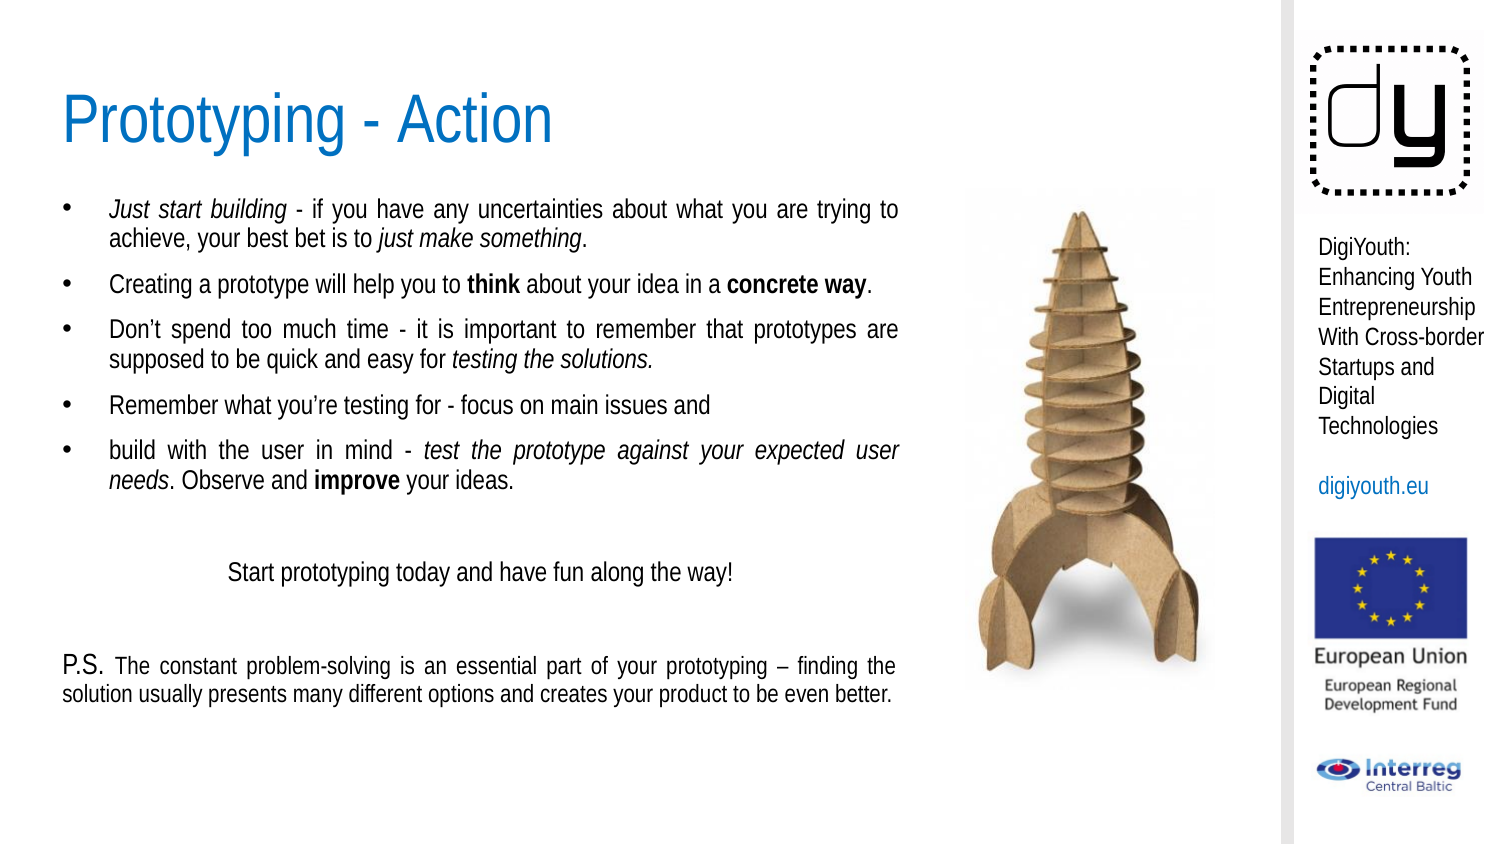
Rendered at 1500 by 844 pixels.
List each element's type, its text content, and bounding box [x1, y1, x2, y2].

list Just start building - if you have any uncertainties about what you are trying to achieve, your best bet is to just make something. Creating a prototype will help you to think about your idea in a concrete way. Don’t spend too much time - it is important to remember that prototypes are supposed to be quick and easy for testing the solutions. Remember what you’re testing for - focus on main issues and build with the user in mind - test the prototype against your expected user needs. Observe and improve your ideas. Start prototyping today and have fun along the way! P.S. The constant problem-solving is an essential part of your prototyping – finding the solution usually presents many different options and creates your product to be even better. [51, 189, 910, 750]
title Prototyping - Action [51, 72, 1449, 167]
picture [964, 188, 1215, 690]
picture [1297, 519, 1482, 823]
picture [1295, 30, 1484, 214]
